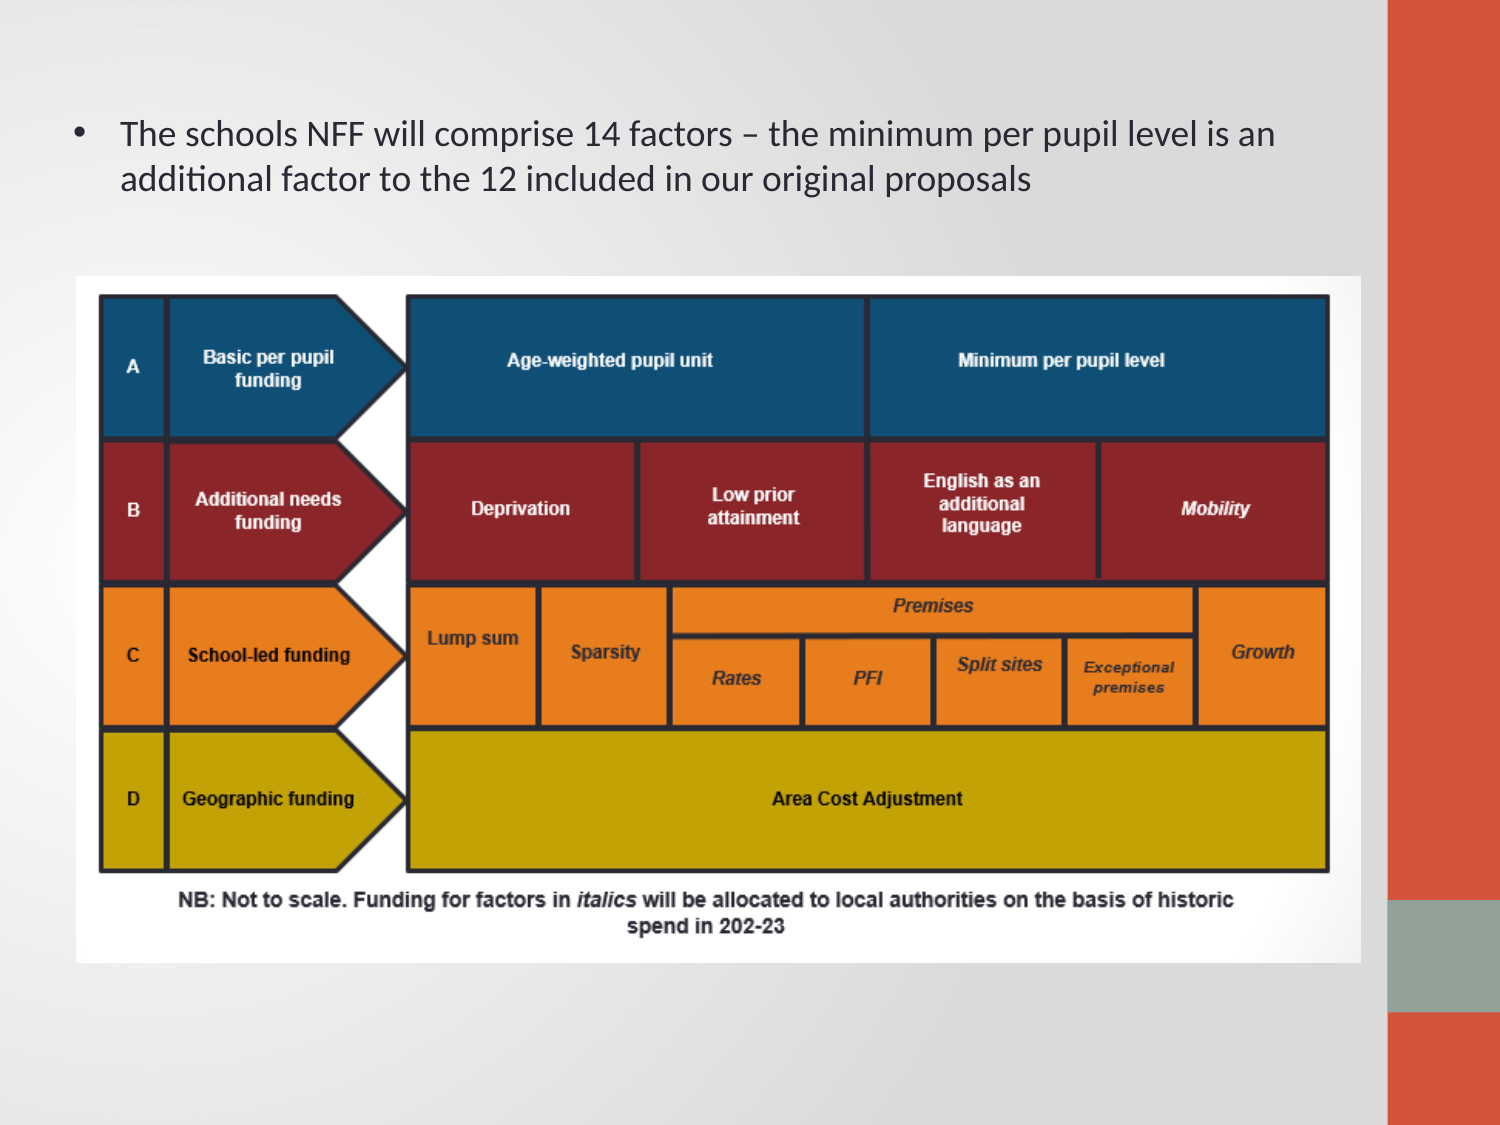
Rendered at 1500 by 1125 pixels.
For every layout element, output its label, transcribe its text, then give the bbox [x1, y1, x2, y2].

title The schools NFF will comprise 14 factors – the minimum per pupil level is an additional factor to the 12 included in our original proposals [58, 101, 1382, 305]
picture [76, 275, 1362, 963]
